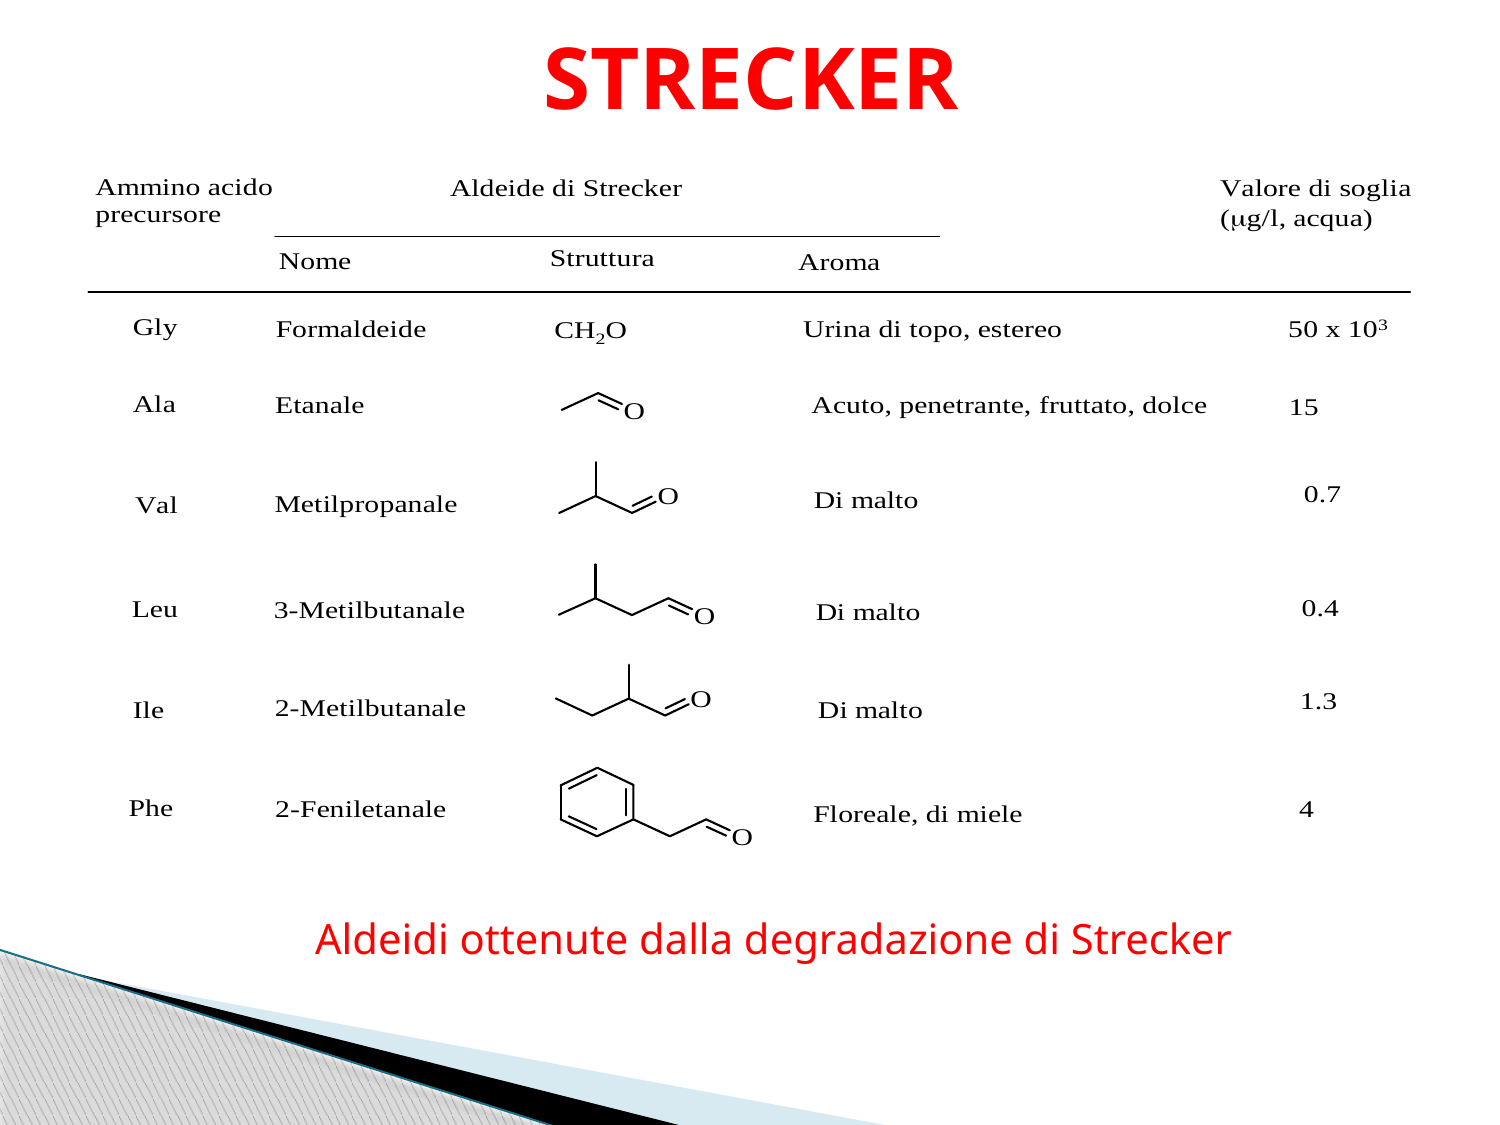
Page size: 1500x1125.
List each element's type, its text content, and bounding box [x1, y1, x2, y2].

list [76, 172, 1424, 1095]
title STRECKER [76, 1, 1427, 149]
